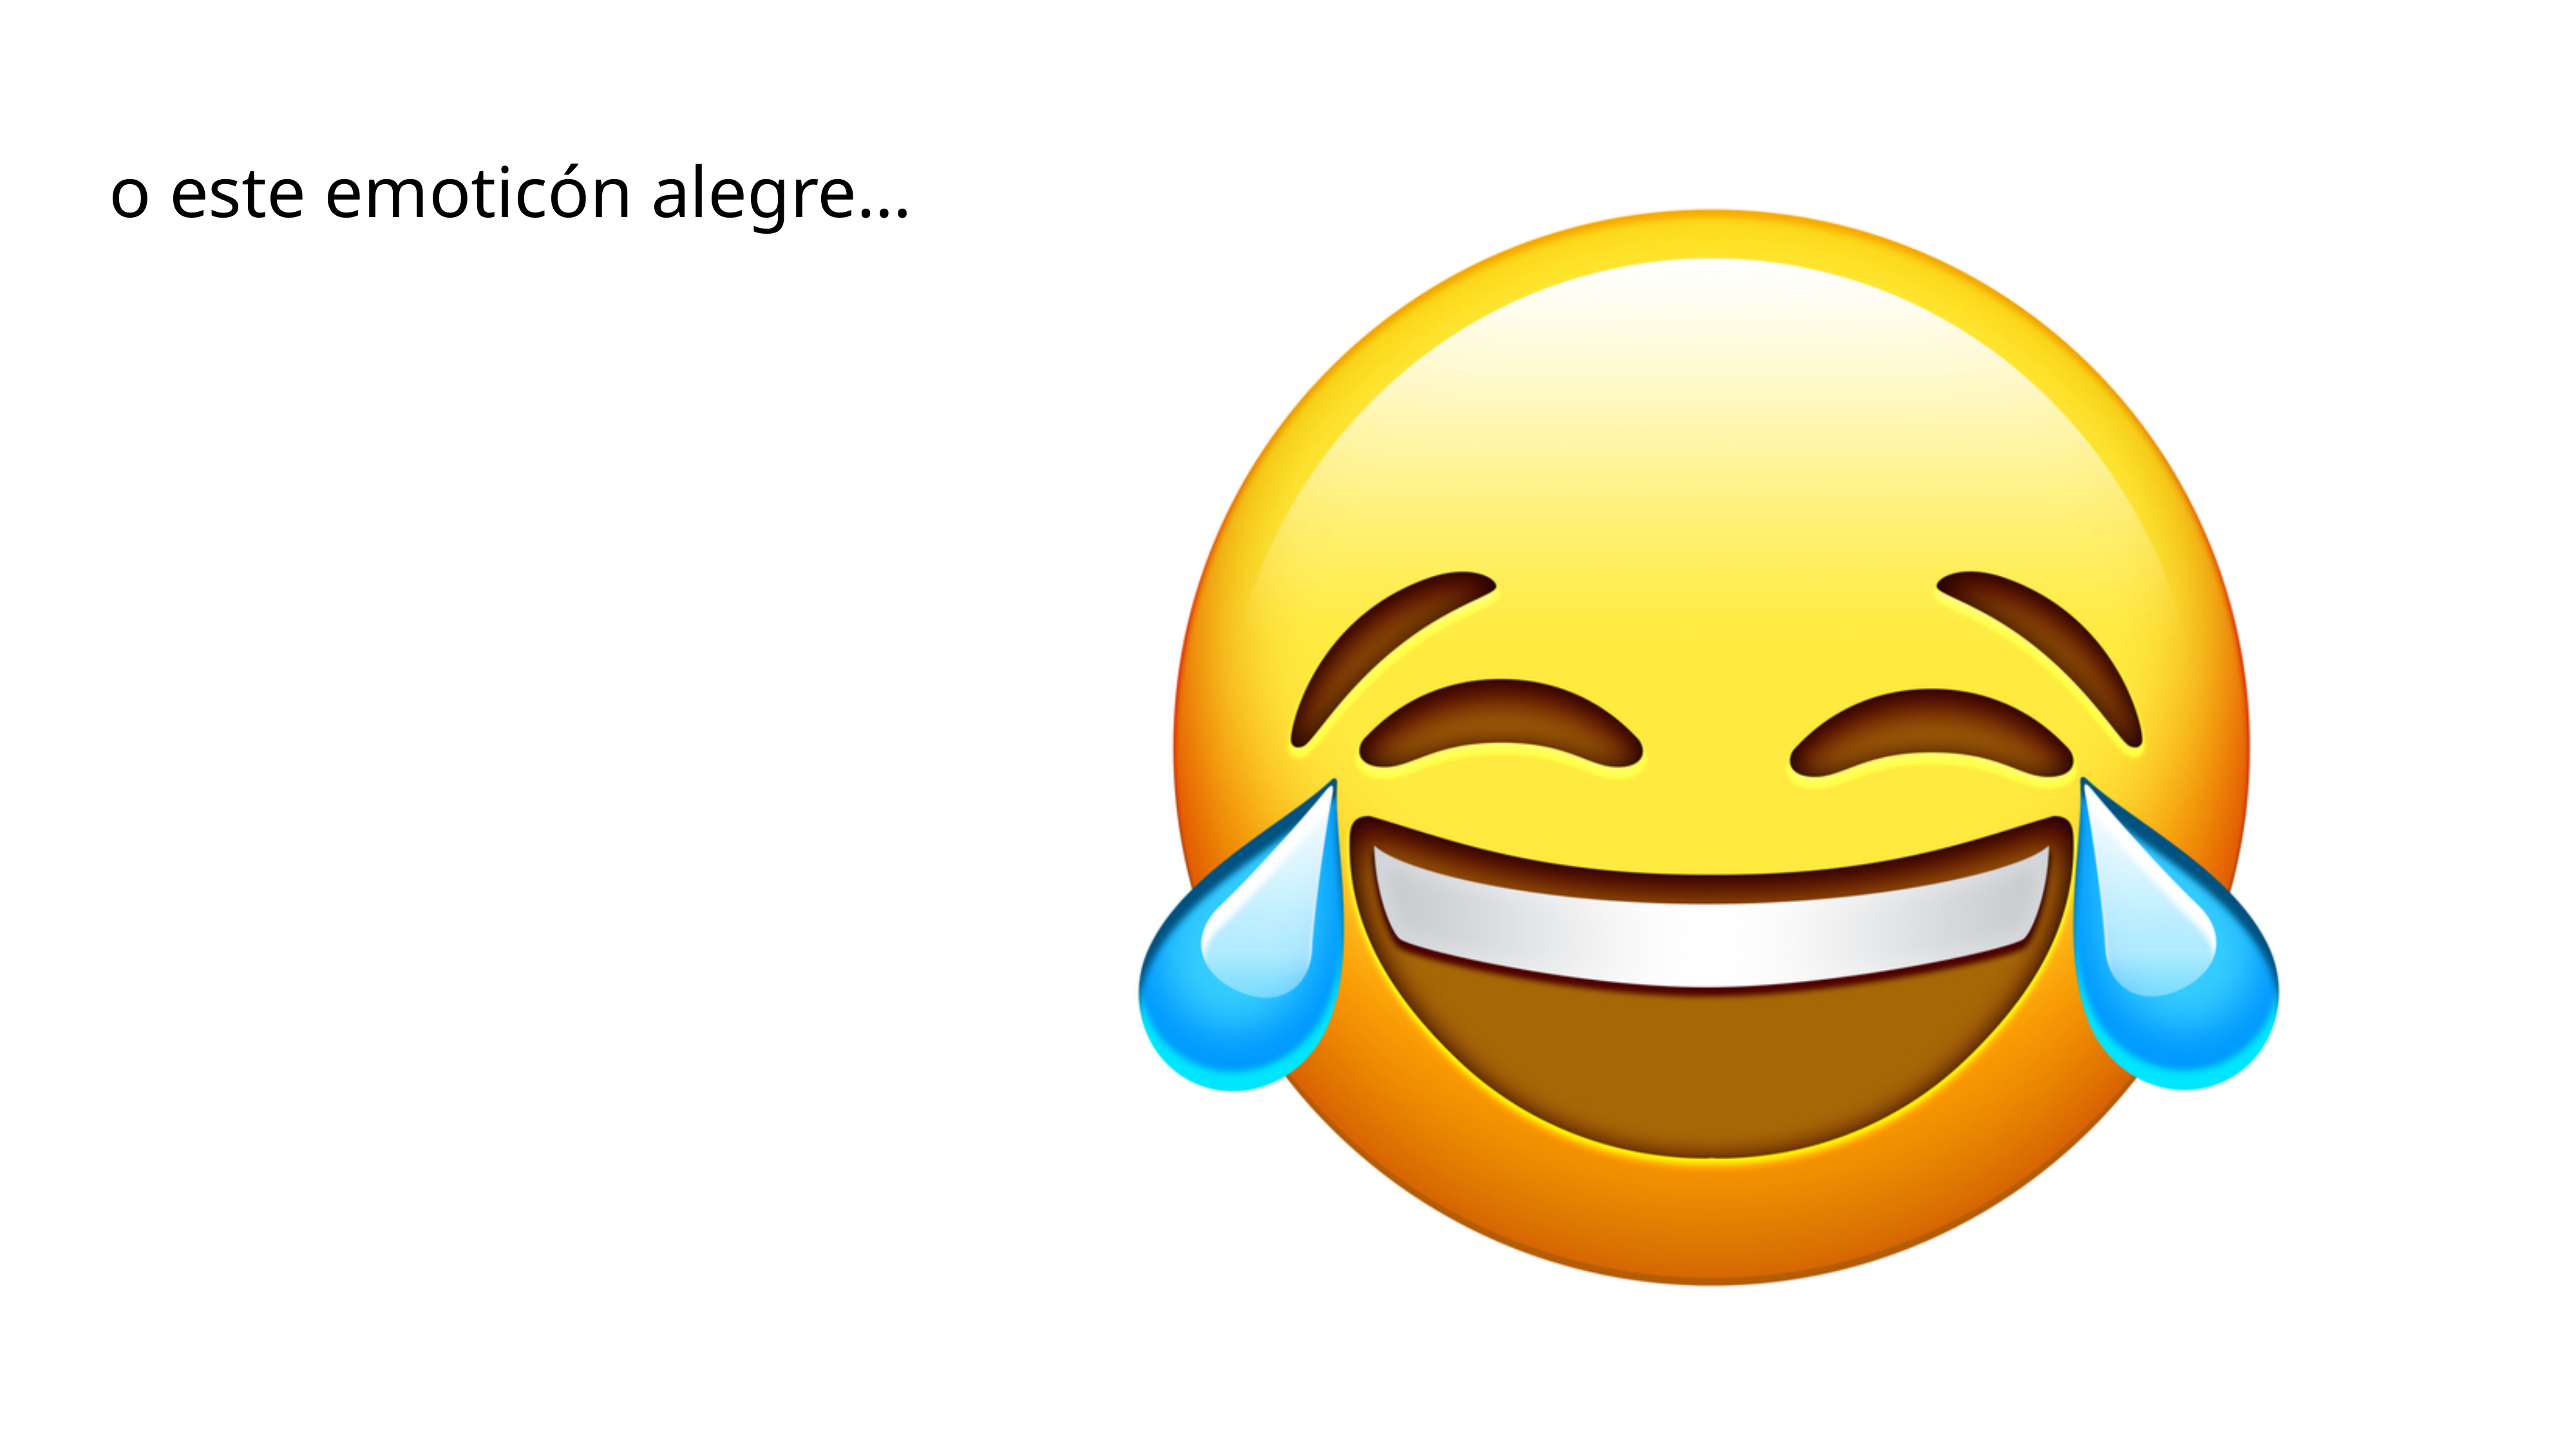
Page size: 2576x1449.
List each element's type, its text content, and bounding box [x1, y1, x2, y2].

picture [909, 0, 2467, 1449]
text_box o este emoticón alegre… [101, 0, 909, 239]
